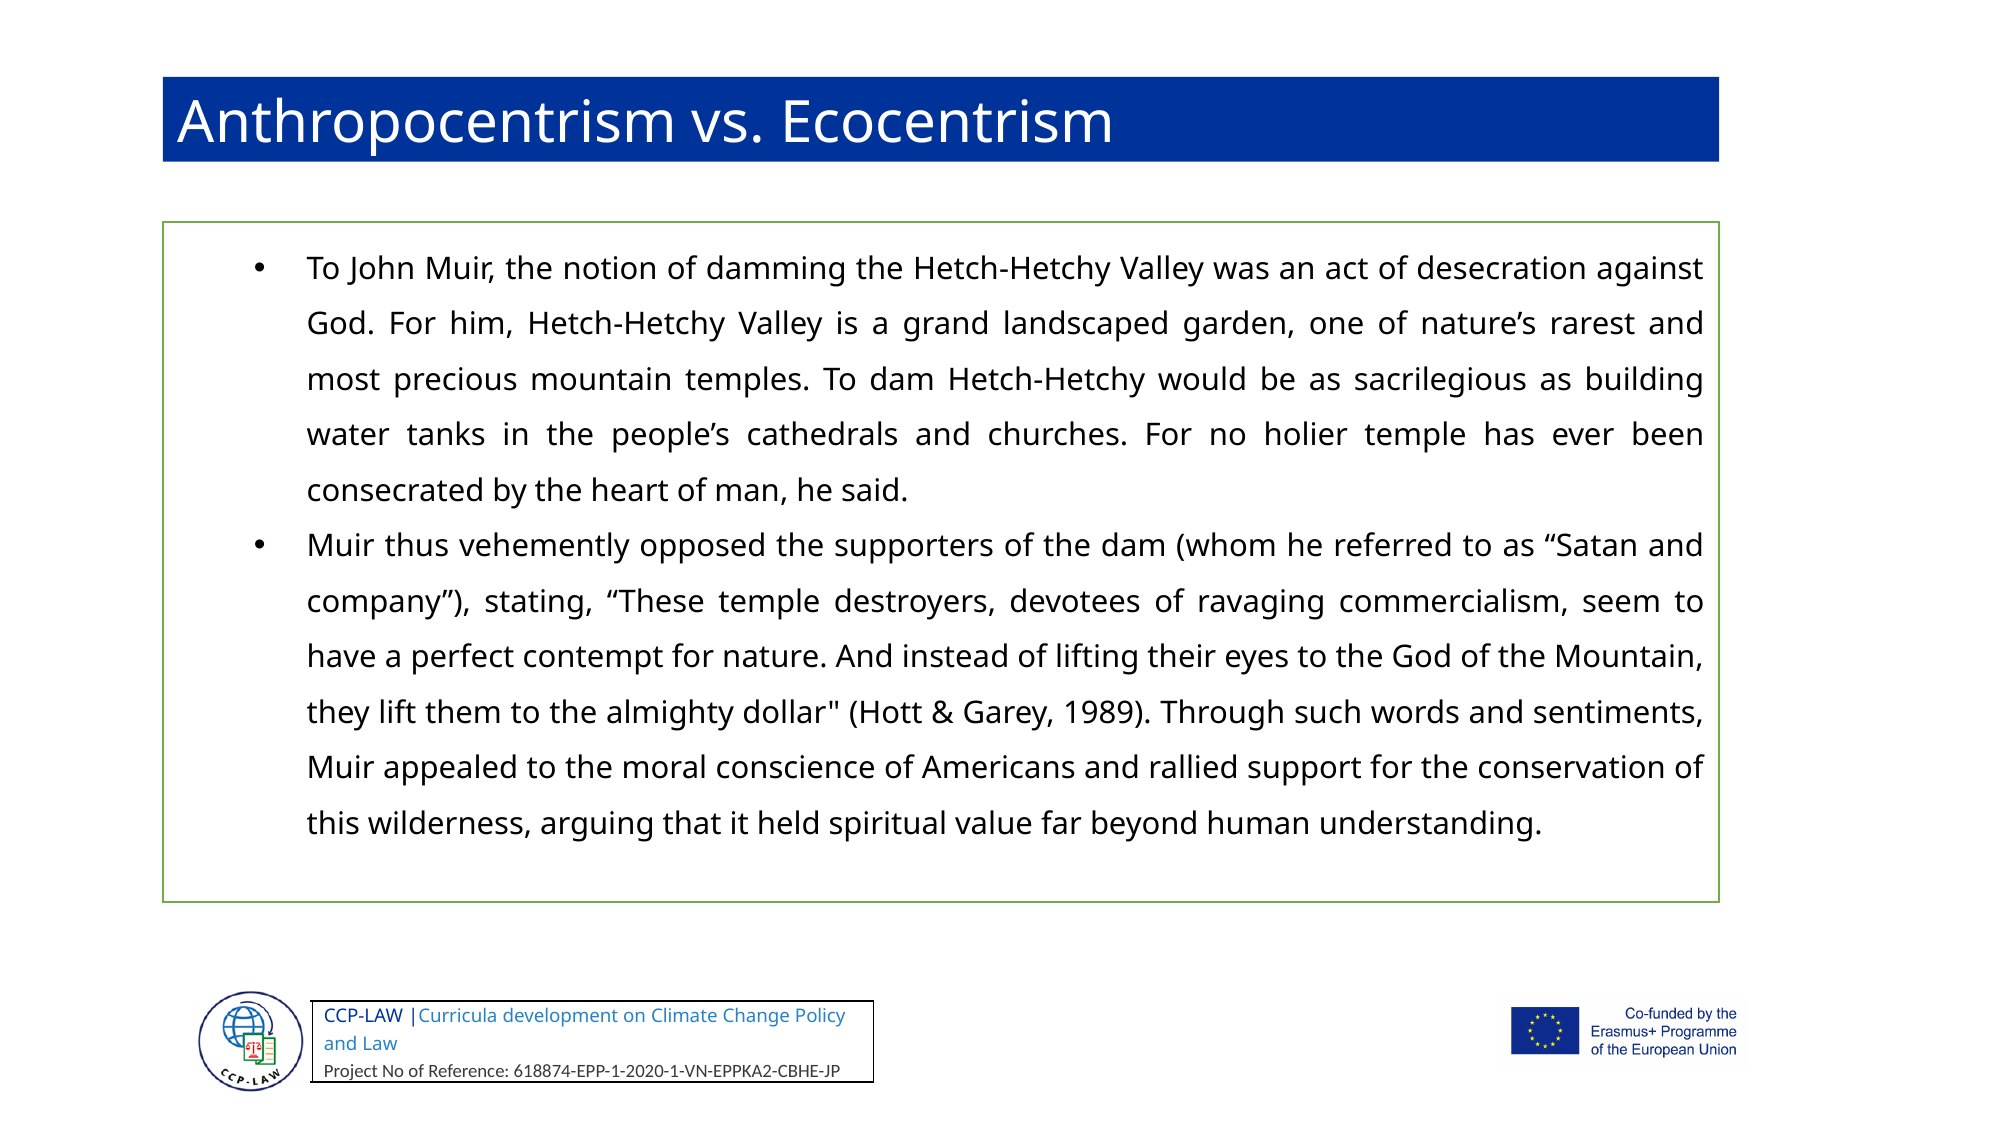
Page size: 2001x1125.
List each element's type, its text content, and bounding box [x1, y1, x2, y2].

text_box Anthropocentrism vs. Ecocentrism [162, 76, 1720, 162]
picture [1497, 997, 1748, 1068]
picture [195, 984, 310, 1095]
text_box To John Muir, the notion of damming the Hetch-Hetchy Valley was an act of desecration against God. For him, Hetch-Hetchy Valley is a grand landscaped garden, one of nature’s rarest and most precious mountain temples. To dam Hetch-Hetchy would be as sacrilegious as building water tanks in the people’s cathedrals and churches. For no holier temple has ever been consecrated by the heart of man, he said. Muir thus vehemently opposed the supporters of the dam (whom he referred to as “Satan and company”), stating, “These temple destroyers, devotees of ravaging commercialism, seem to have a perfect contempt for nature. And instead of lifting their eyes to the God of the Mountain, they lift them to the almighty dollar" (Hott & Garey, 1989). Through such words and sentiments, Muir appealed to the moral conscience of Americans and rallied support for the conservation of this wilderness, arguing that it held spiritual value far beyond human understanding. [162, 222, 1720, 903]
